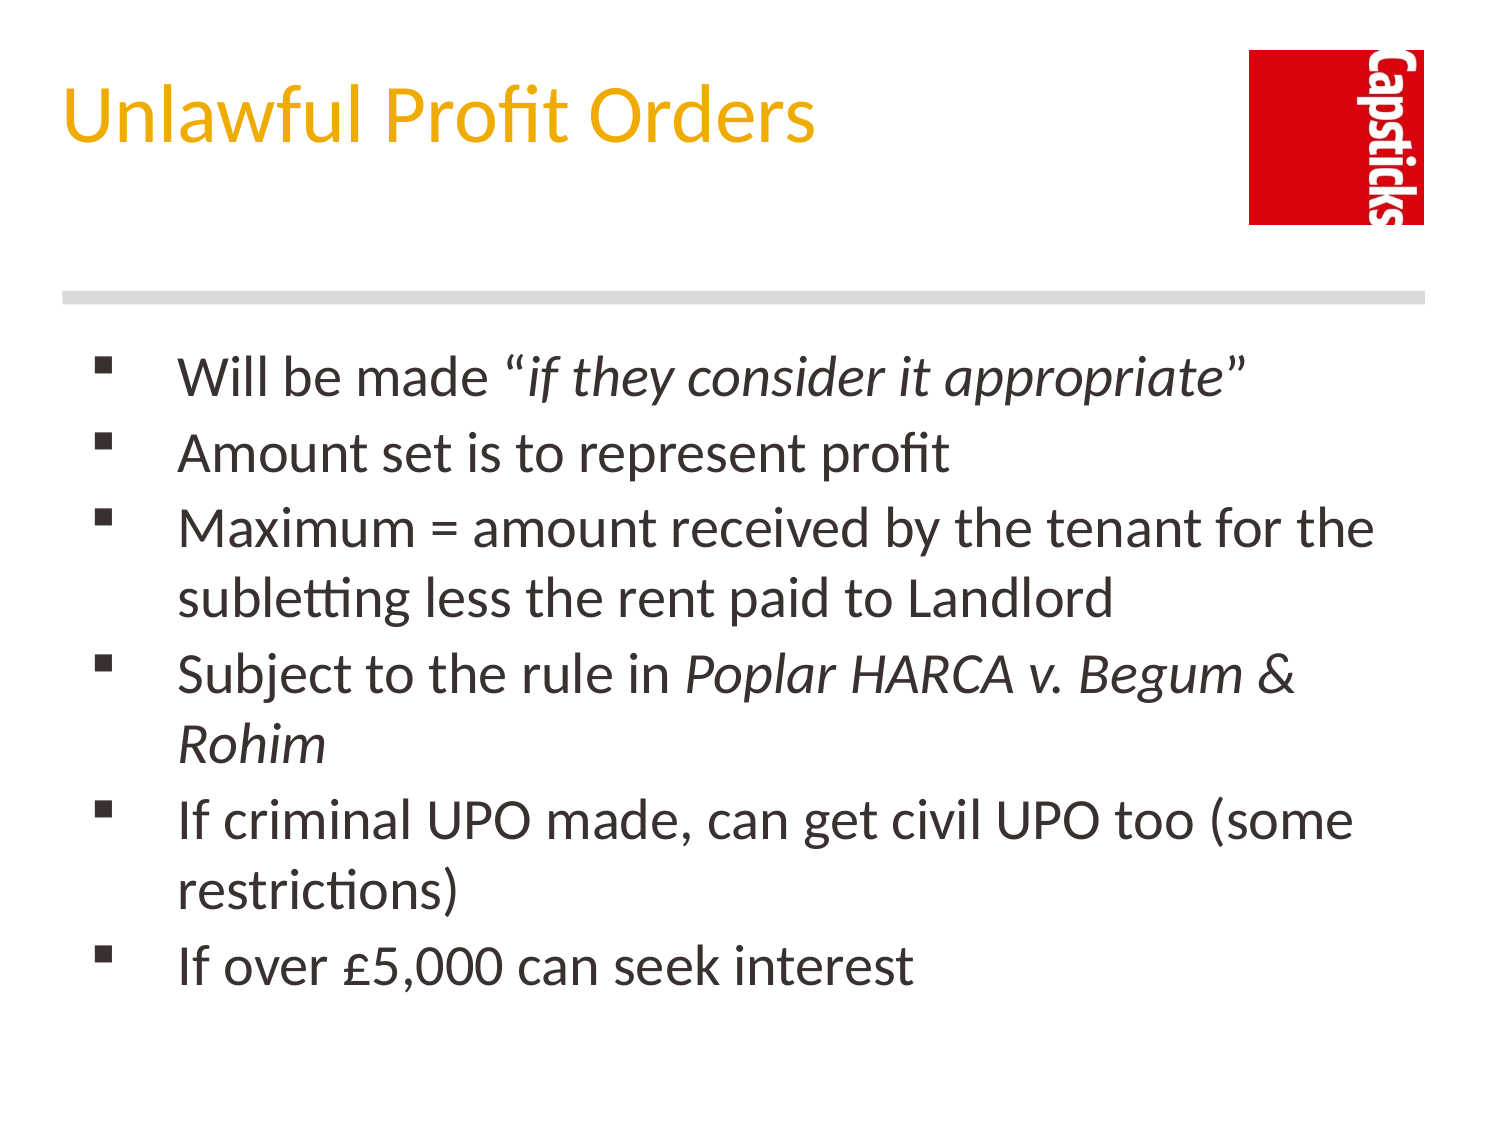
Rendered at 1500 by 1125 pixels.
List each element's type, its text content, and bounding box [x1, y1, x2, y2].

list Will be made “if they consider it appropriate” Amount set is to represent profit Maximum = amount received by the tenant for the subletting less the rent paid to Landlord Subject to the rule in Poplar HARCA v. Begum & Rohim If criminal UPO made, can get civil UPO too (some restrictions) If over £5,000 can seek interest [75, 330, 1425, 999]
title Unlawful Profit Orders [46, 51, 1199, 239]
picture [1249, 50, 1424, 225]
